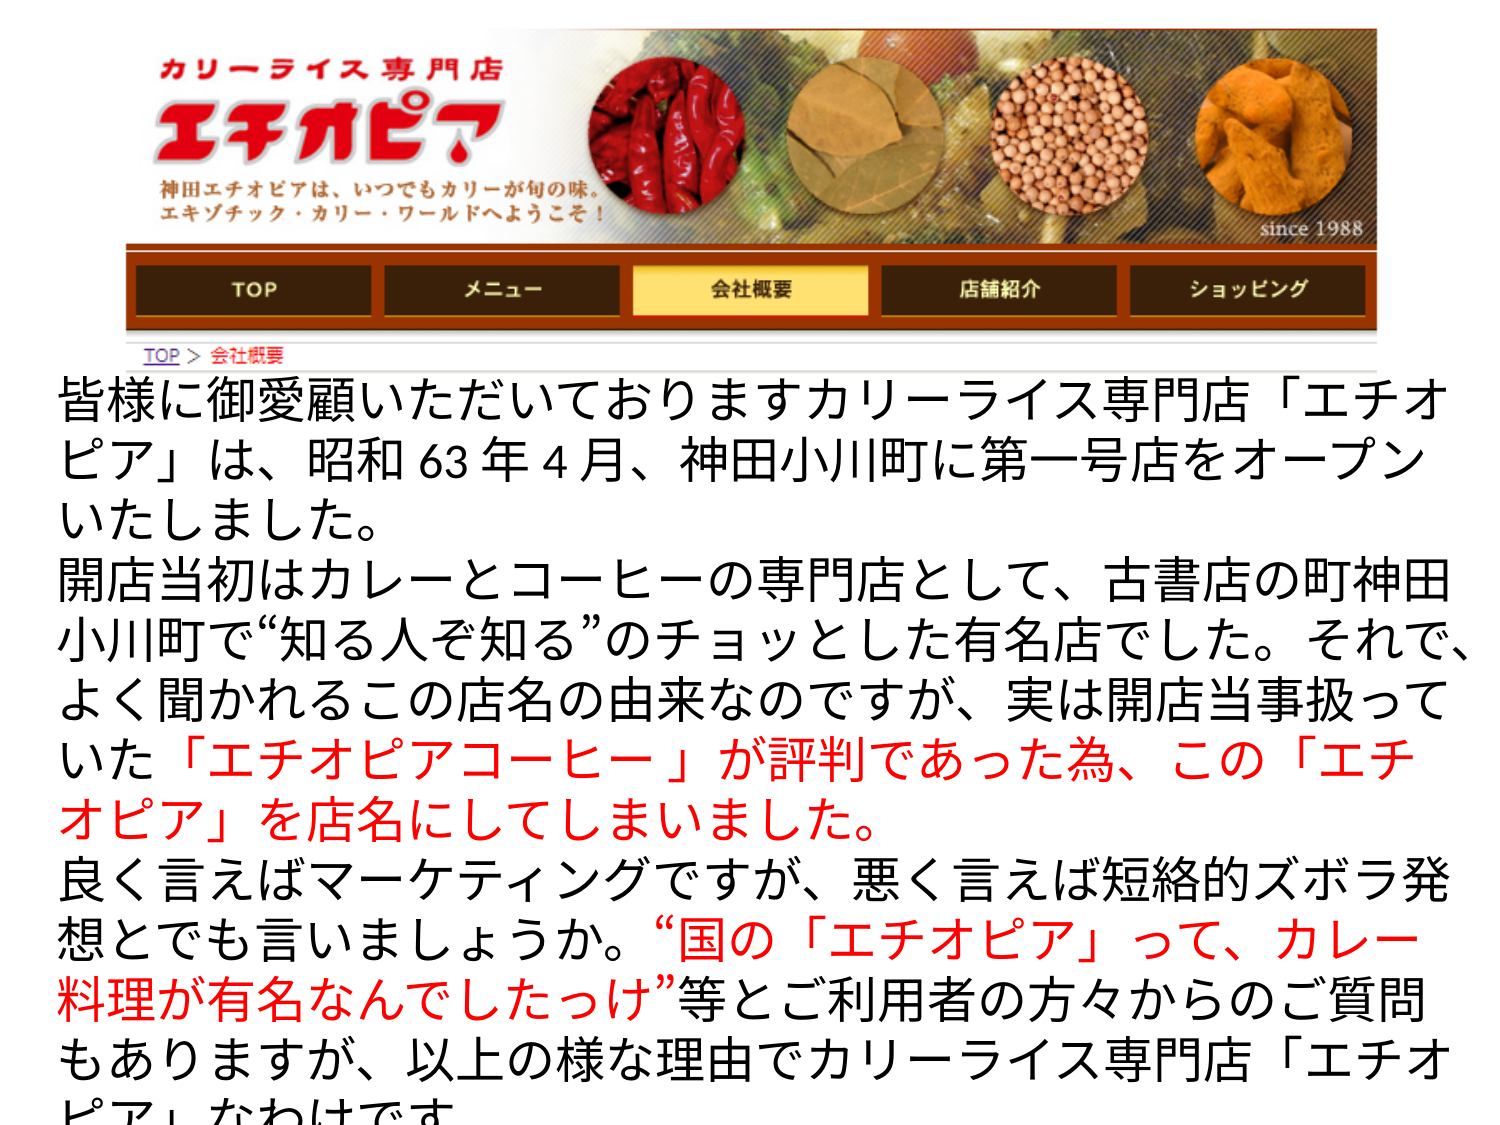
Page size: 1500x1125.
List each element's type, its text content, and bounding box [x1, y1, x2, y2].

text_box 皆様に御愛顧いただいておりますカリーライス専門店「エチオピア」は、昭和63年4月、神田小川町に第一号店をオープンいたしました。 開店当初はカレーとコーヒーの専門店として、古書店の町神田小川町で“知る人ぞ知る”のチョッとした有名店でした。それで、よく聞かれるこの店名の由来なのですが、実は開店当事扱っていた「エチオピアコーヒー 」が評判であった為、この「エチオピア」を店名にしてしまいました。 良く言えばマーケティングですが、悪く言えば短絡的ズボラ発想とでも言いましょうか。“国の「エチオピア」って、カレー料理が有名なんでしたっけ”等とご利用者の方々からのご質問もありますが、以上の様な理由でカリーライス専門店「エチオピア」なわけです。 [41, 361, 1471, 1125]
picture [88, 18, 1415, 435]
